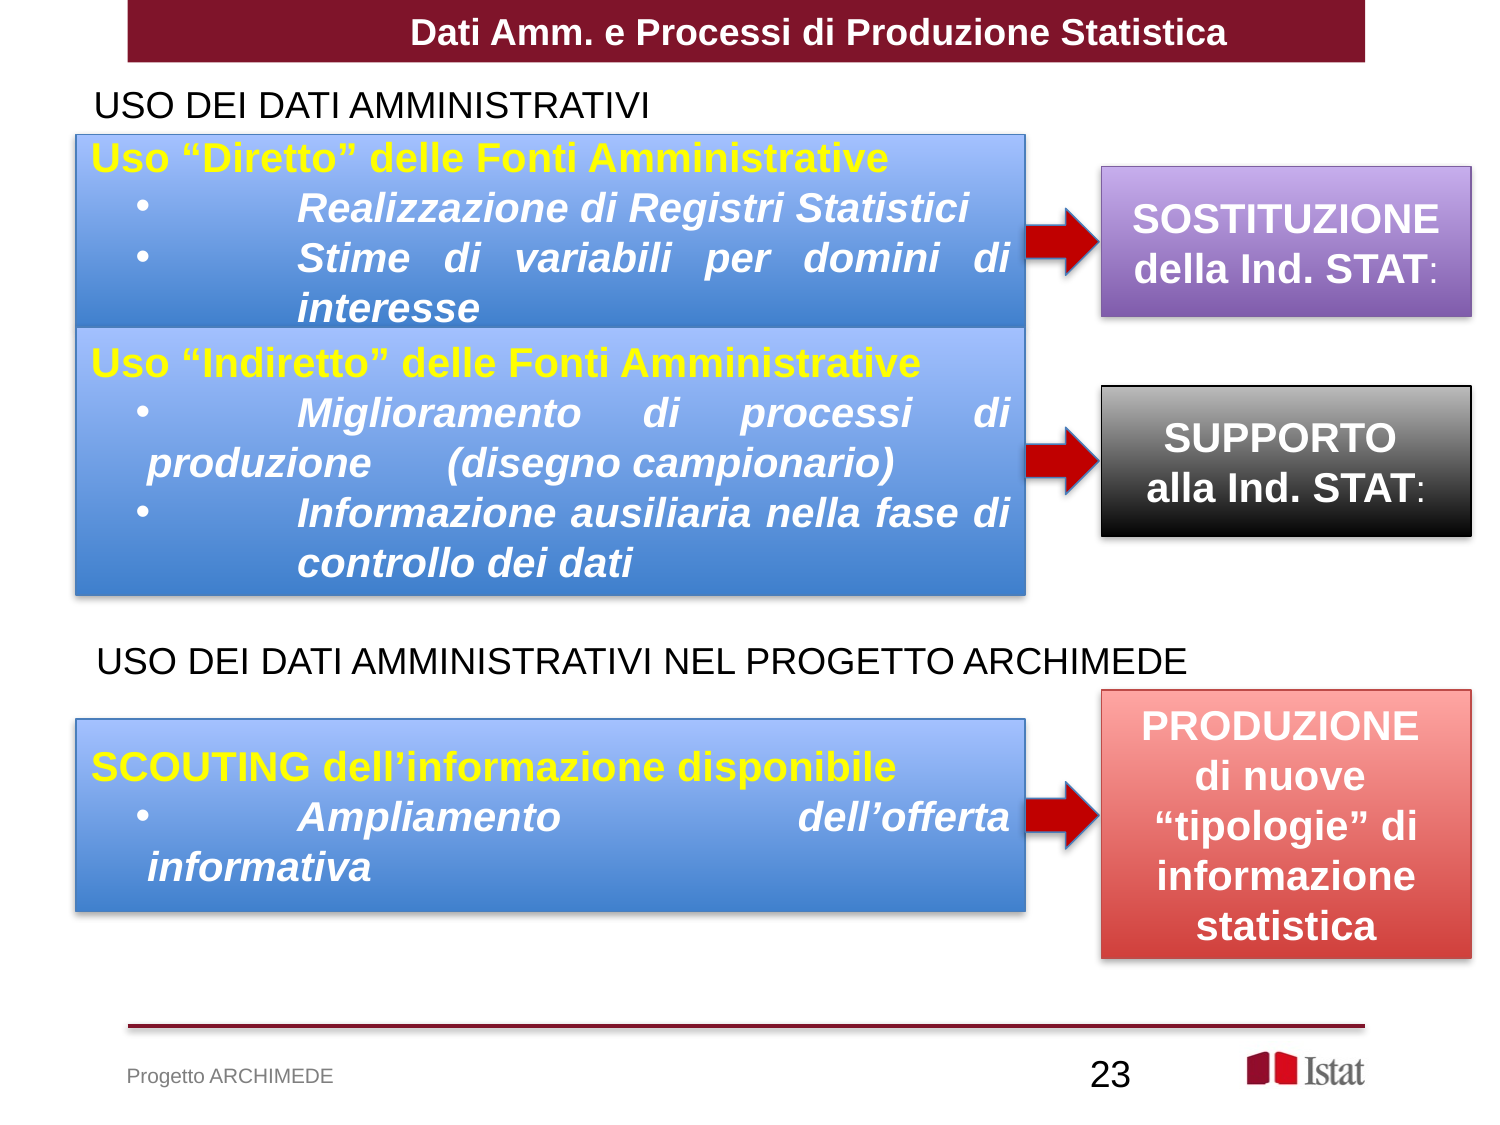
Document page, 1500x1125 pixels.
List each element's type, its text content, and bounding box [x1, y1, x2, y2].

text_box SCOUTING dell’informazione disponibile Ampliamento dell’offerta informativa [75, 718, 1026, 912]
text_box USO DEI DATI AMMINISTRATIVI [78, 73, 666, 134]
text_box Dati Amm. e Processi di Produzione Statistica [395, 0, 1243, 61]
text_box USO DEI DATI AMMINISTRATIVI NEL PROGETTO ARCHIMEDE [81, 629, 1204, 690]
slide_number 23 [1074, 1042, 1425, 1103]
text_box [1024, 426, 1096, 496]
text_box PRODUZIONE di nuove “tipologie” di informazione statistica [1101, 689, 1472, 959]
text_box SOSTITUZIONE della Ind. STAT: [1101, 166, 1472, 317]
text_box Progetto ARCHIMEDE [111, 1055, 882, 1096]
text_box SUPPORTO alla Ind. STAT: [1101, 385, 1472, 537]
text_box [1024, 207, 1096, 276]
text_box Uso “Diretto” delle Fonti Amministrative Realizzazione di Registri Statistici Stime di variabili per domini di interesse [75, 134, 1026, 326]
text_box [1024, 781, 1096, 850]
text_box Uso “Indiretto” delle Fonti Amministrative Miglioramento di processi di produzione (disegno campionario) Informazione ausiliaria nella fase di controllo dei dati [75, 326, 1026, 596]
